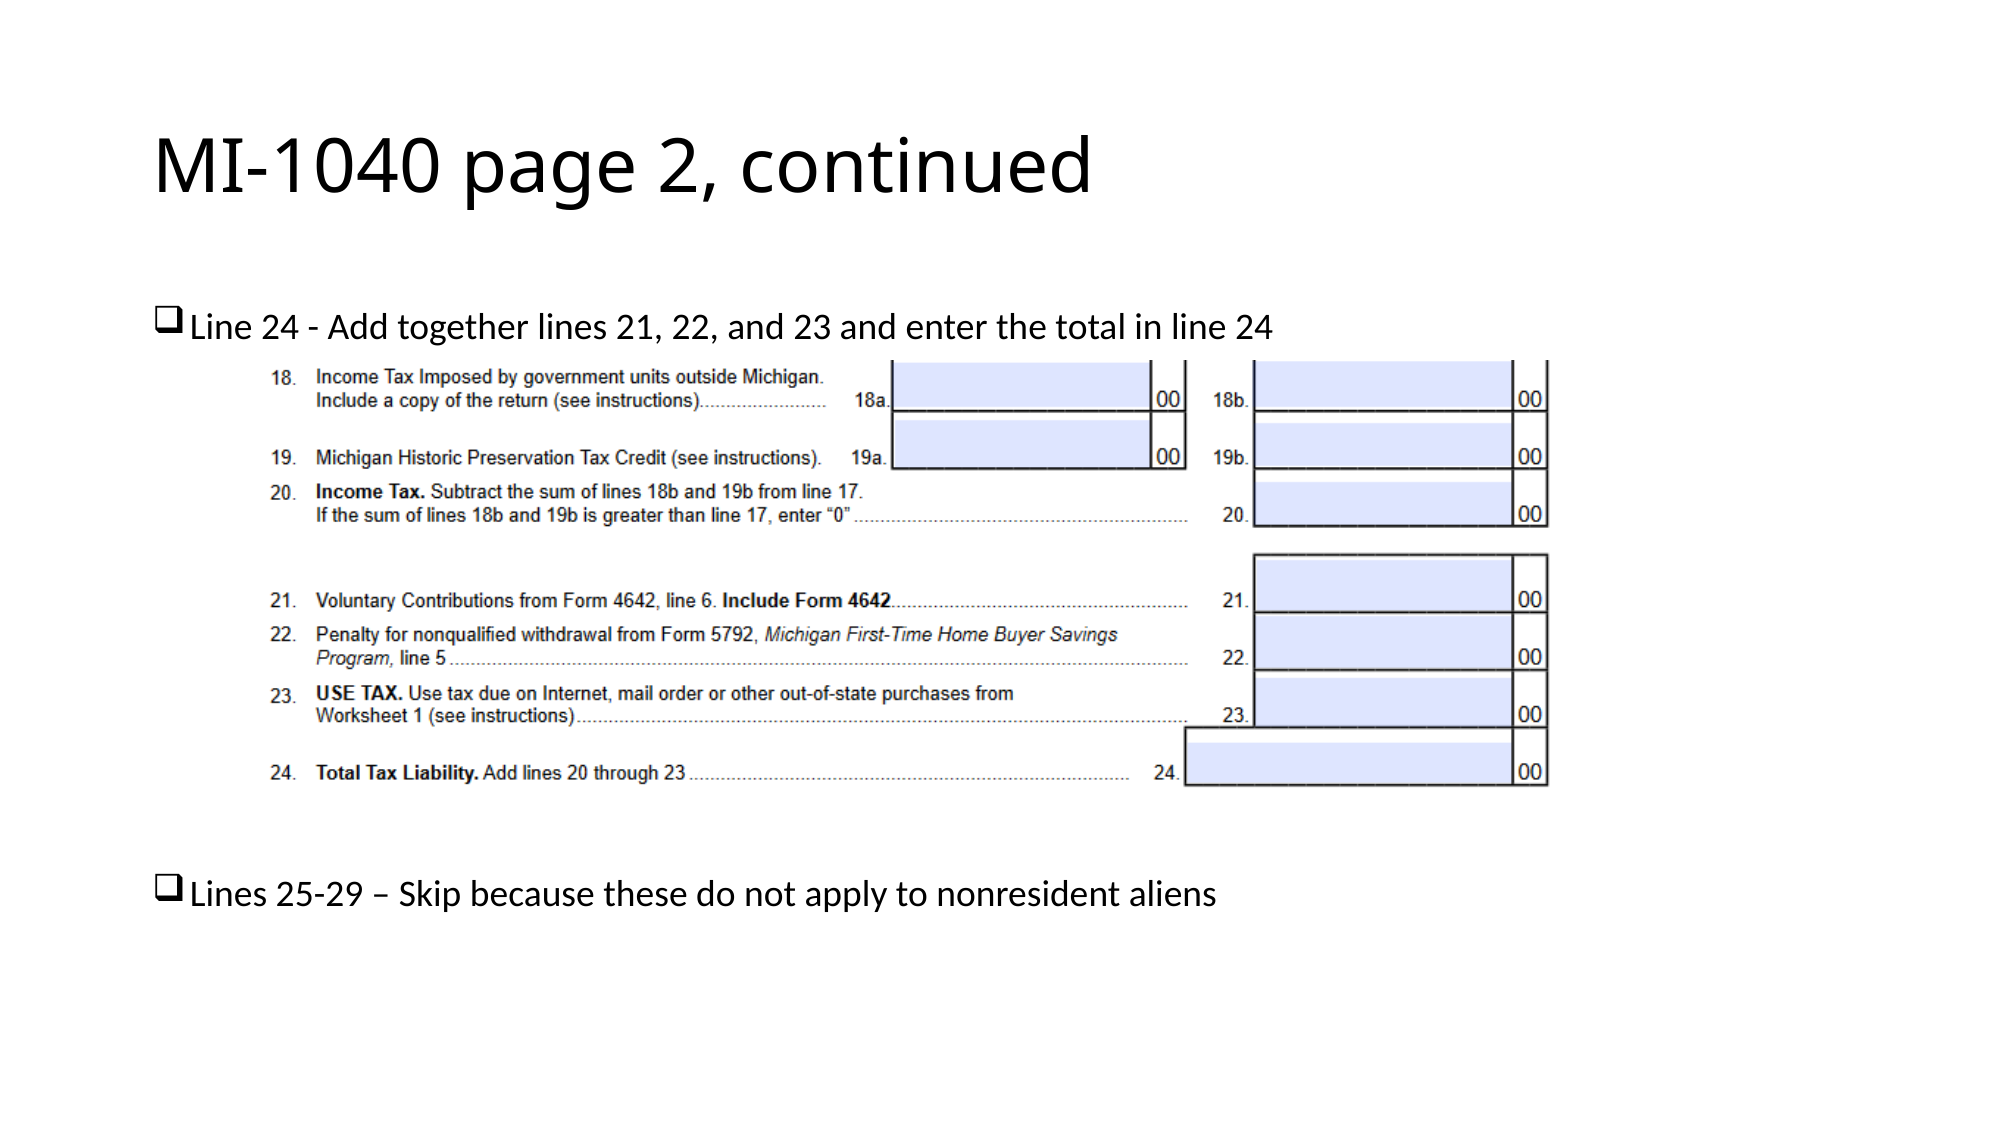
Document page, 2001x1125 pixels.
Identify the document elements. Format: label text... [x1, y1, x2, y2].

title MI-1040 page 2, continued [137, 59, 1863, 278]
picture [260, 360, 1563, 796]
list Line 24 - Add together lines 21, 22, and 23 and enter the total in line 24 Lines 25-29 – Skip because these do not apply to nonresident aliens [137, 299, 1863, 1014]
